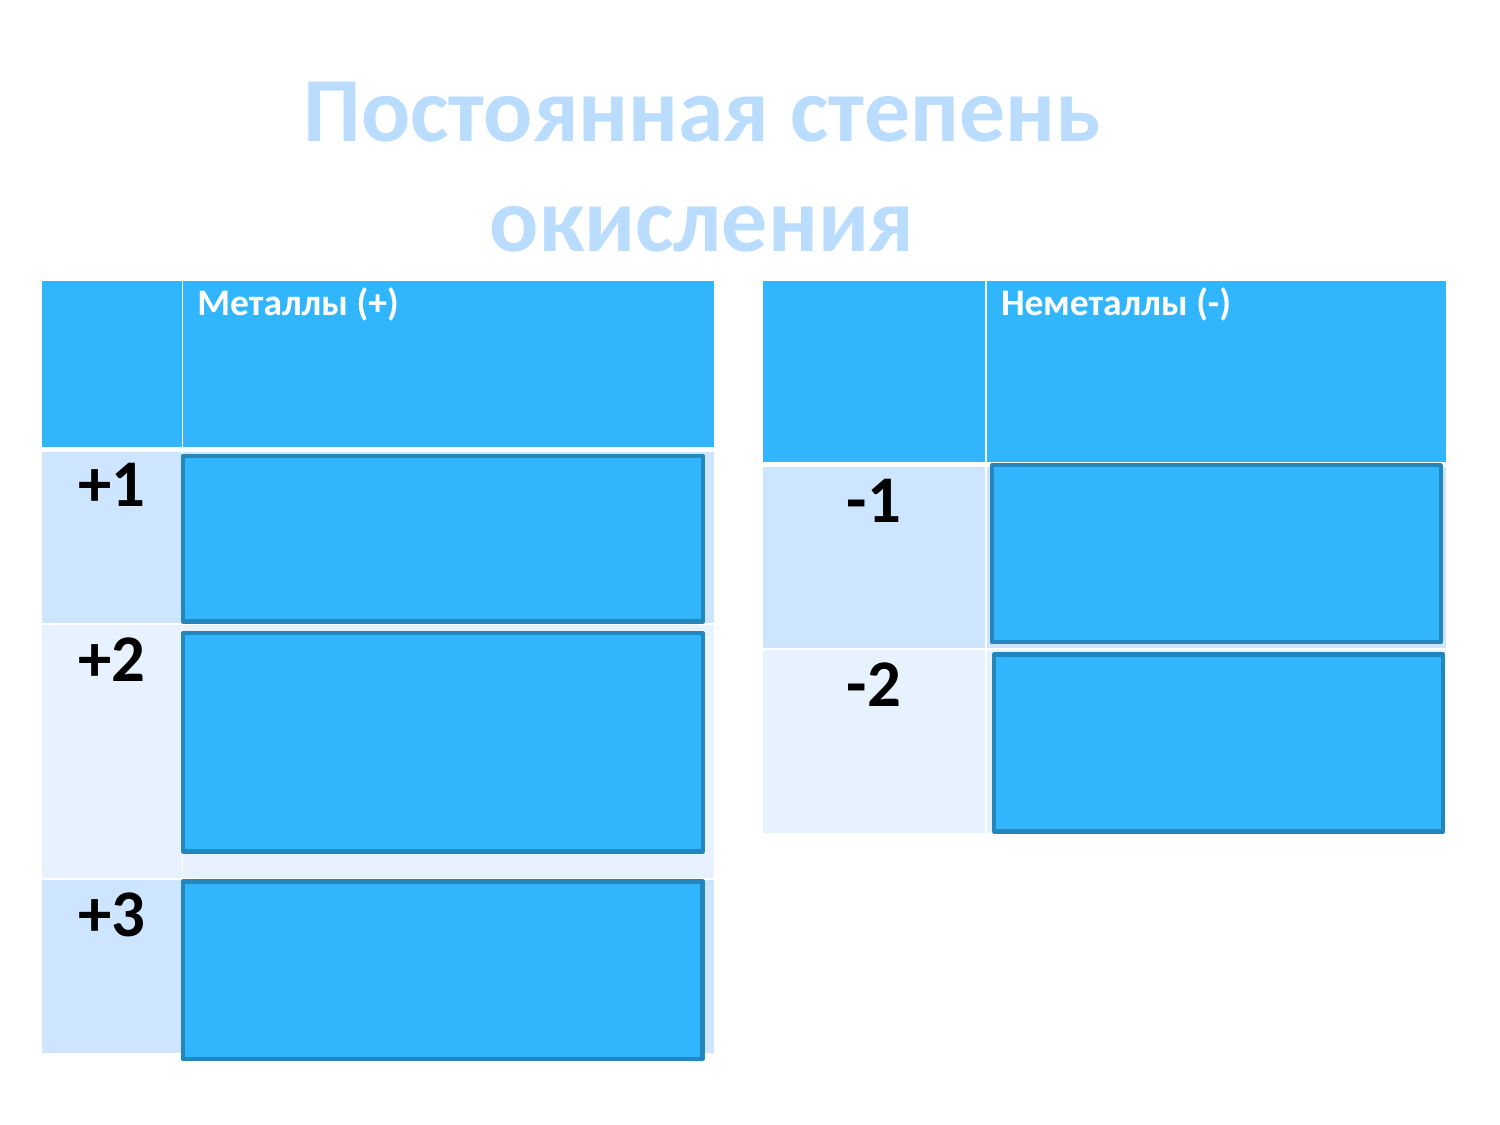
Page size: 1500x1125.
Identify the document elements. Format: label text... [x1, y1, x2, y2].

text_box Постоянная степень окисления [253, 42, 1152, 278]
text_box [181, 454, 705, 624]
text_box [990, 463, 1443, 644]
table_header Металлы (+) [183, 281, 714, 447]
table_cell -2 [763, 650, 985, 833]
table_cell +1 [42, 452, 182, 623]
table_header [763, 281, 985, 462]
table_cell +3 [42, 880, 181, 1053]
table_cell Be, Mg, Ca, Sr, Ba, Zn [183, 625, 714, 878]
text_box [992, 652, 1445, 834]
table_cell F [987, 467, 1446, 648]
table_cell Li, Na, K, Rb, Cs, Ag [183, 452, 714, 623]
table_header [42, 281, 182, 447]
table_cell Al [705, 880, 714, 1053]
table_header Неметаллы (-) [987, 281, 1446, 462]
table_cell O [987, 650, 1446, 833]
text_box [181, 879, 705, 1061]
table_cell +2 [42, 625, 182, 878]
text_box [181, 631, 705, 854]
table_cell -1 [763, 467, 985, 648]
